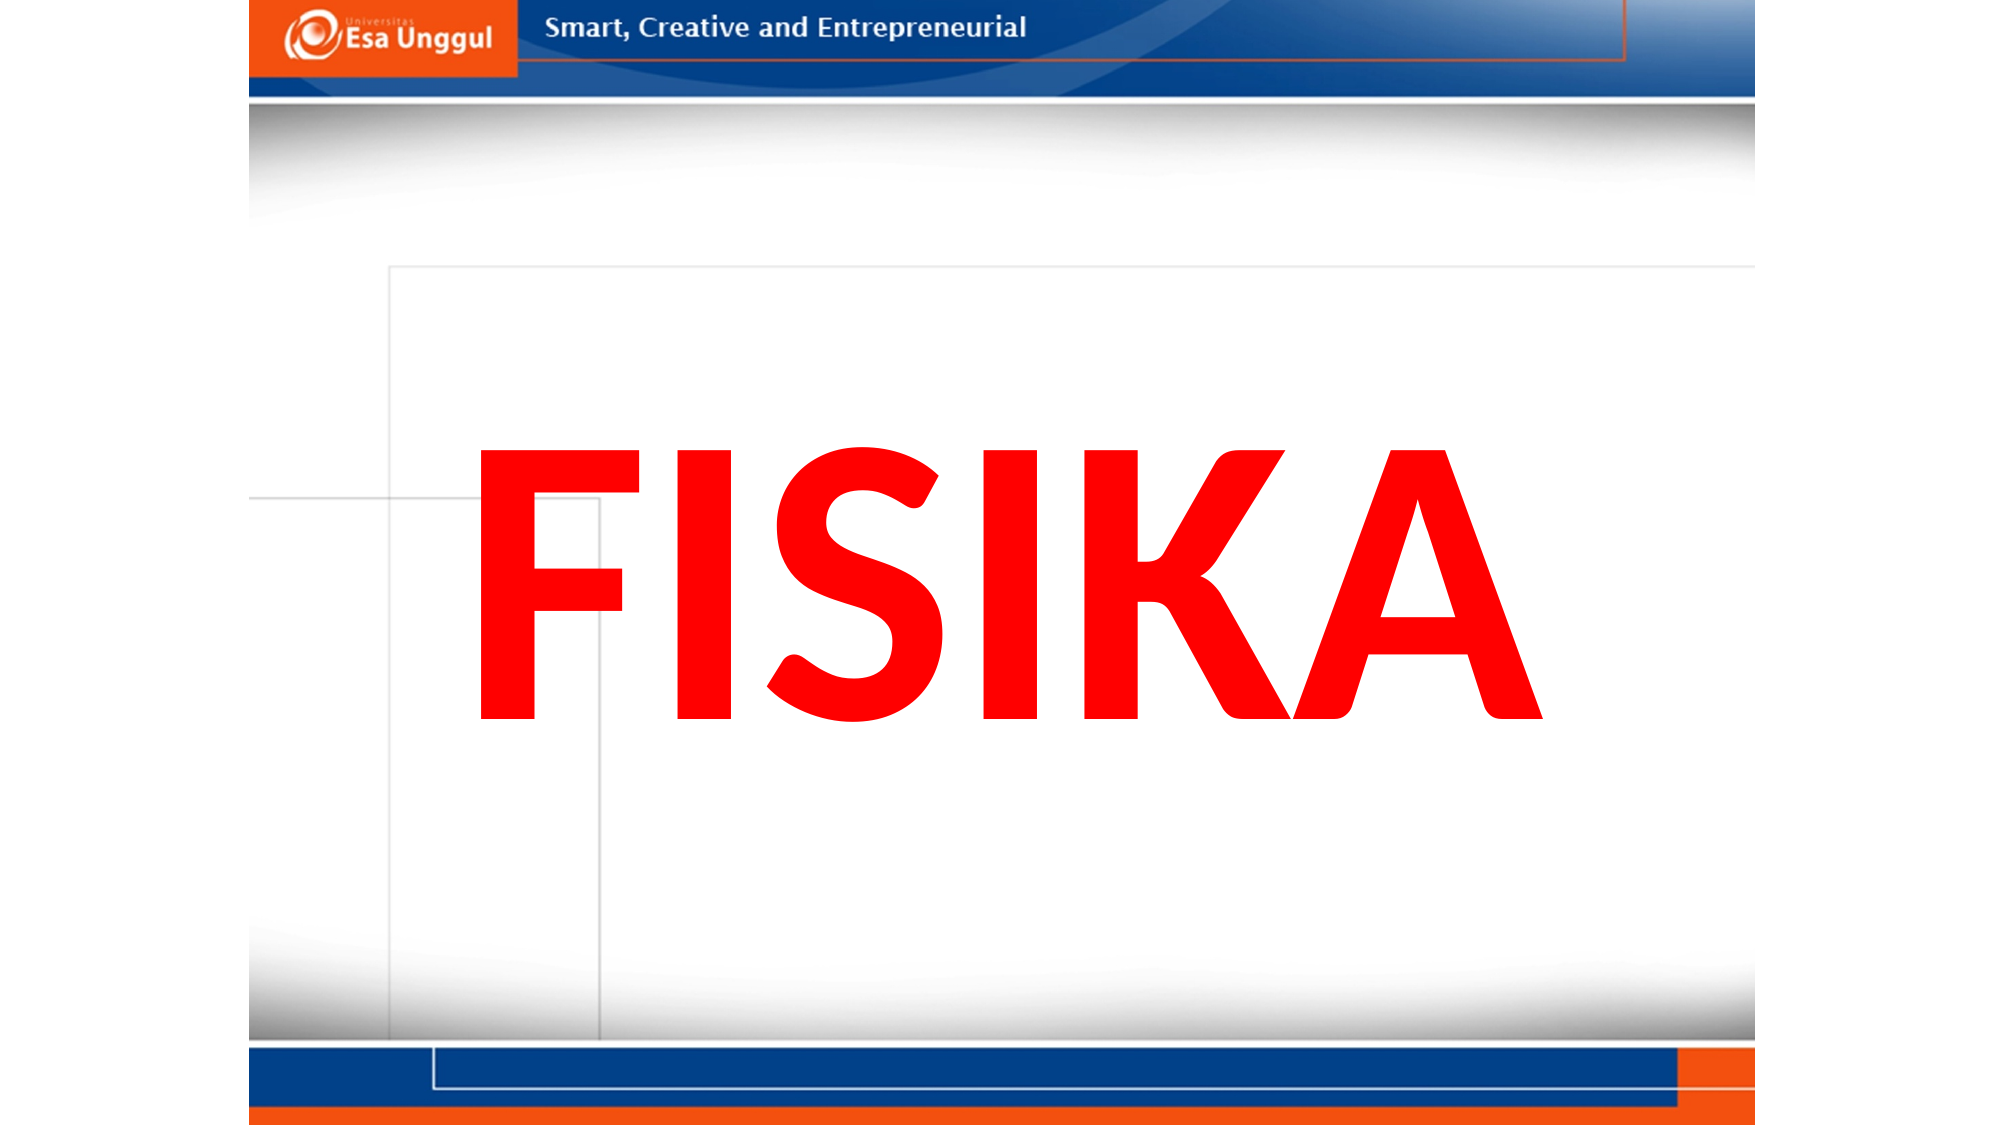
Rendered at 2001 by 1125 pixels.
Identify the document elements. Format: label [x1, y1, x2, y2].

picture [249, 0, 1755, 1125]
